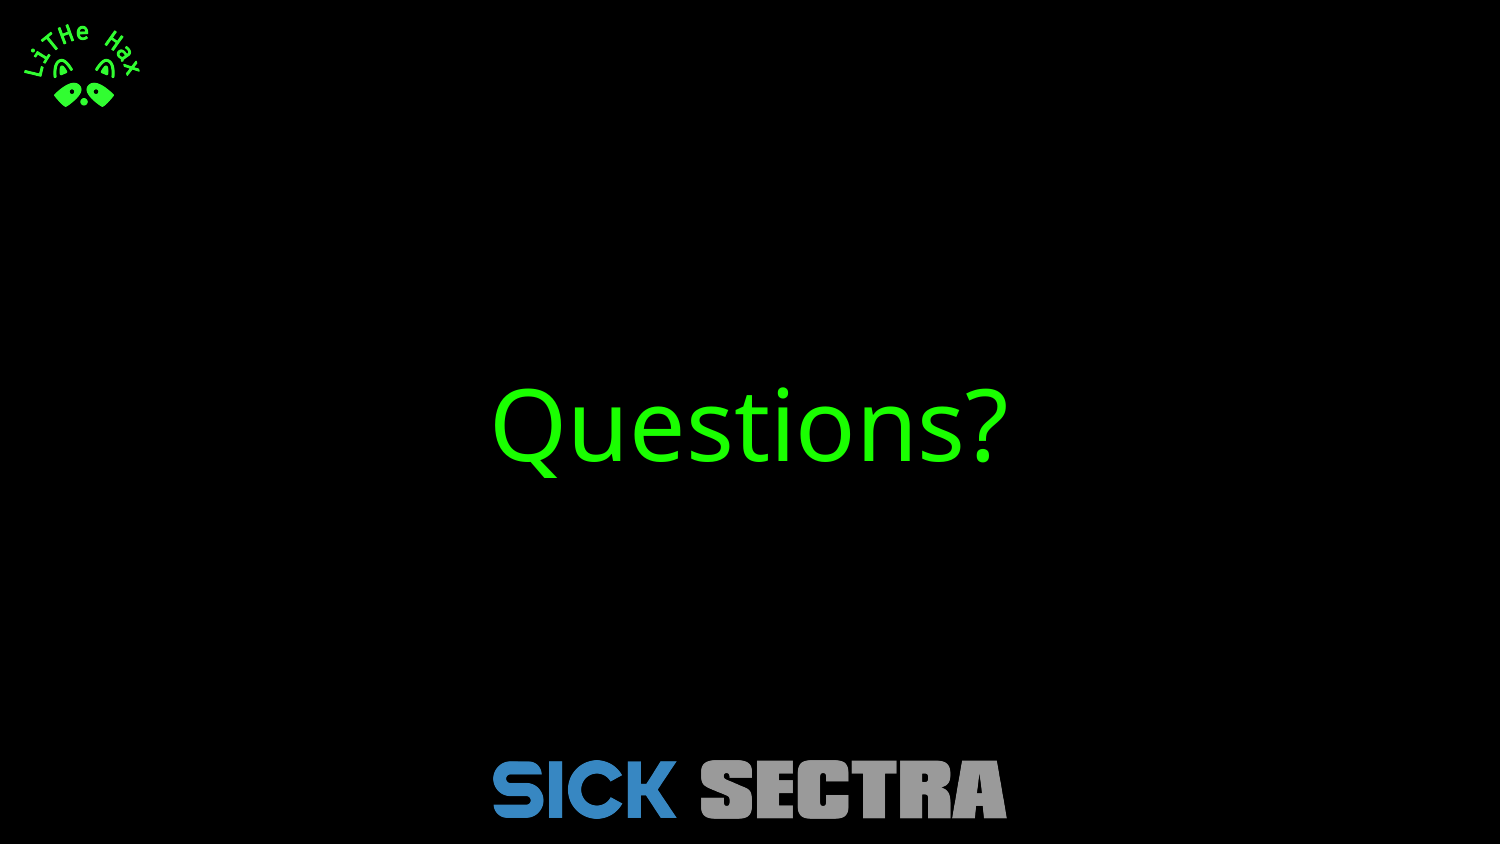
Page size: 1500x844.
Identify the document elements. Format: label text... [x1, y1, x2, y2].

text_box Questions? [322, 346, 1178, 497]
picture [493, 760, 677, 819]
picture [24, 24, 140, 108]
picture [701, 760, 1007, 819]
